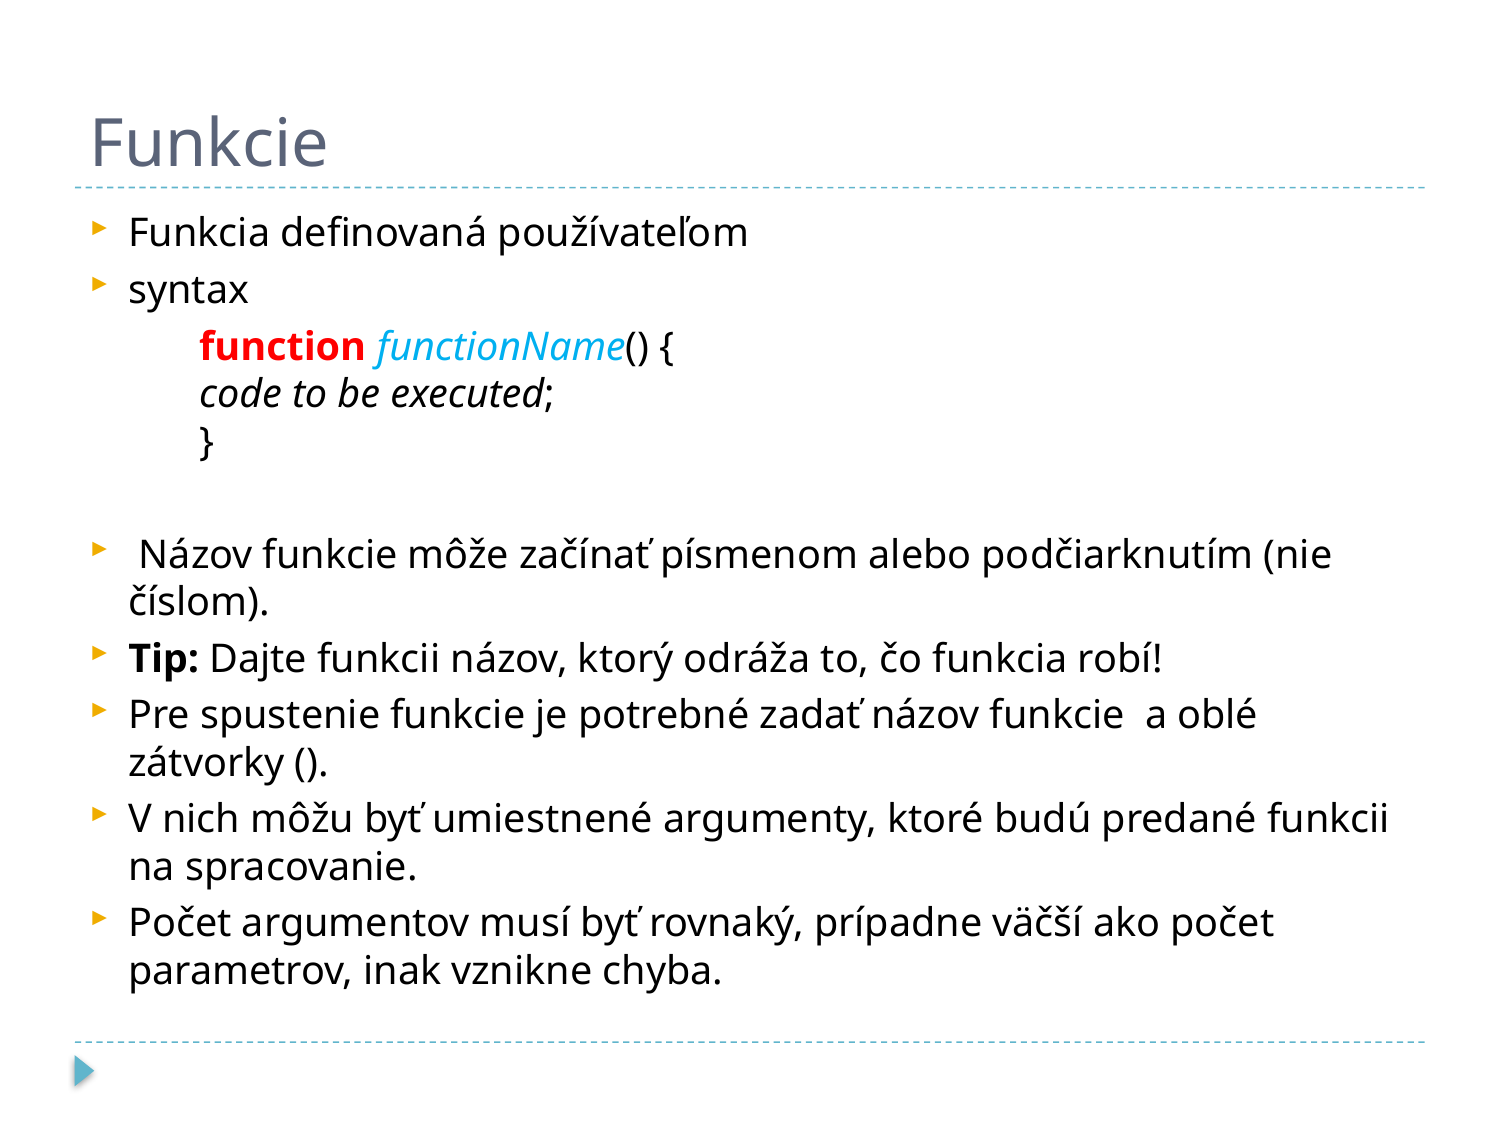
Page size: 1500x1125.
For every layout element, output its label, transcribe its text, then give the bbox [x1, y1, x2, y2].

list Funkcia definovaná používateľom syntax function functionName() { code to be executed; } Názov funkcie môže začínať písmenom alebo podčiarknutím (nie číslom). Tip: Dajte funkcii názov, ktorý odráža to, čo funkcia robí! Pre spustenie funkcie je potrebné zadať názov funkcie a oblé zátvorky (). V nich môžu byť umiestnené argumenty, ktoré budú predané funkcii na spracovanie. Počet argumentov musí byť rovnaký, prípadne väčší ako počet parametrov, inak vznikne chyba. [75, 200, 1425, 1010]
title Funkcie [75, 24, 1425, 188]
